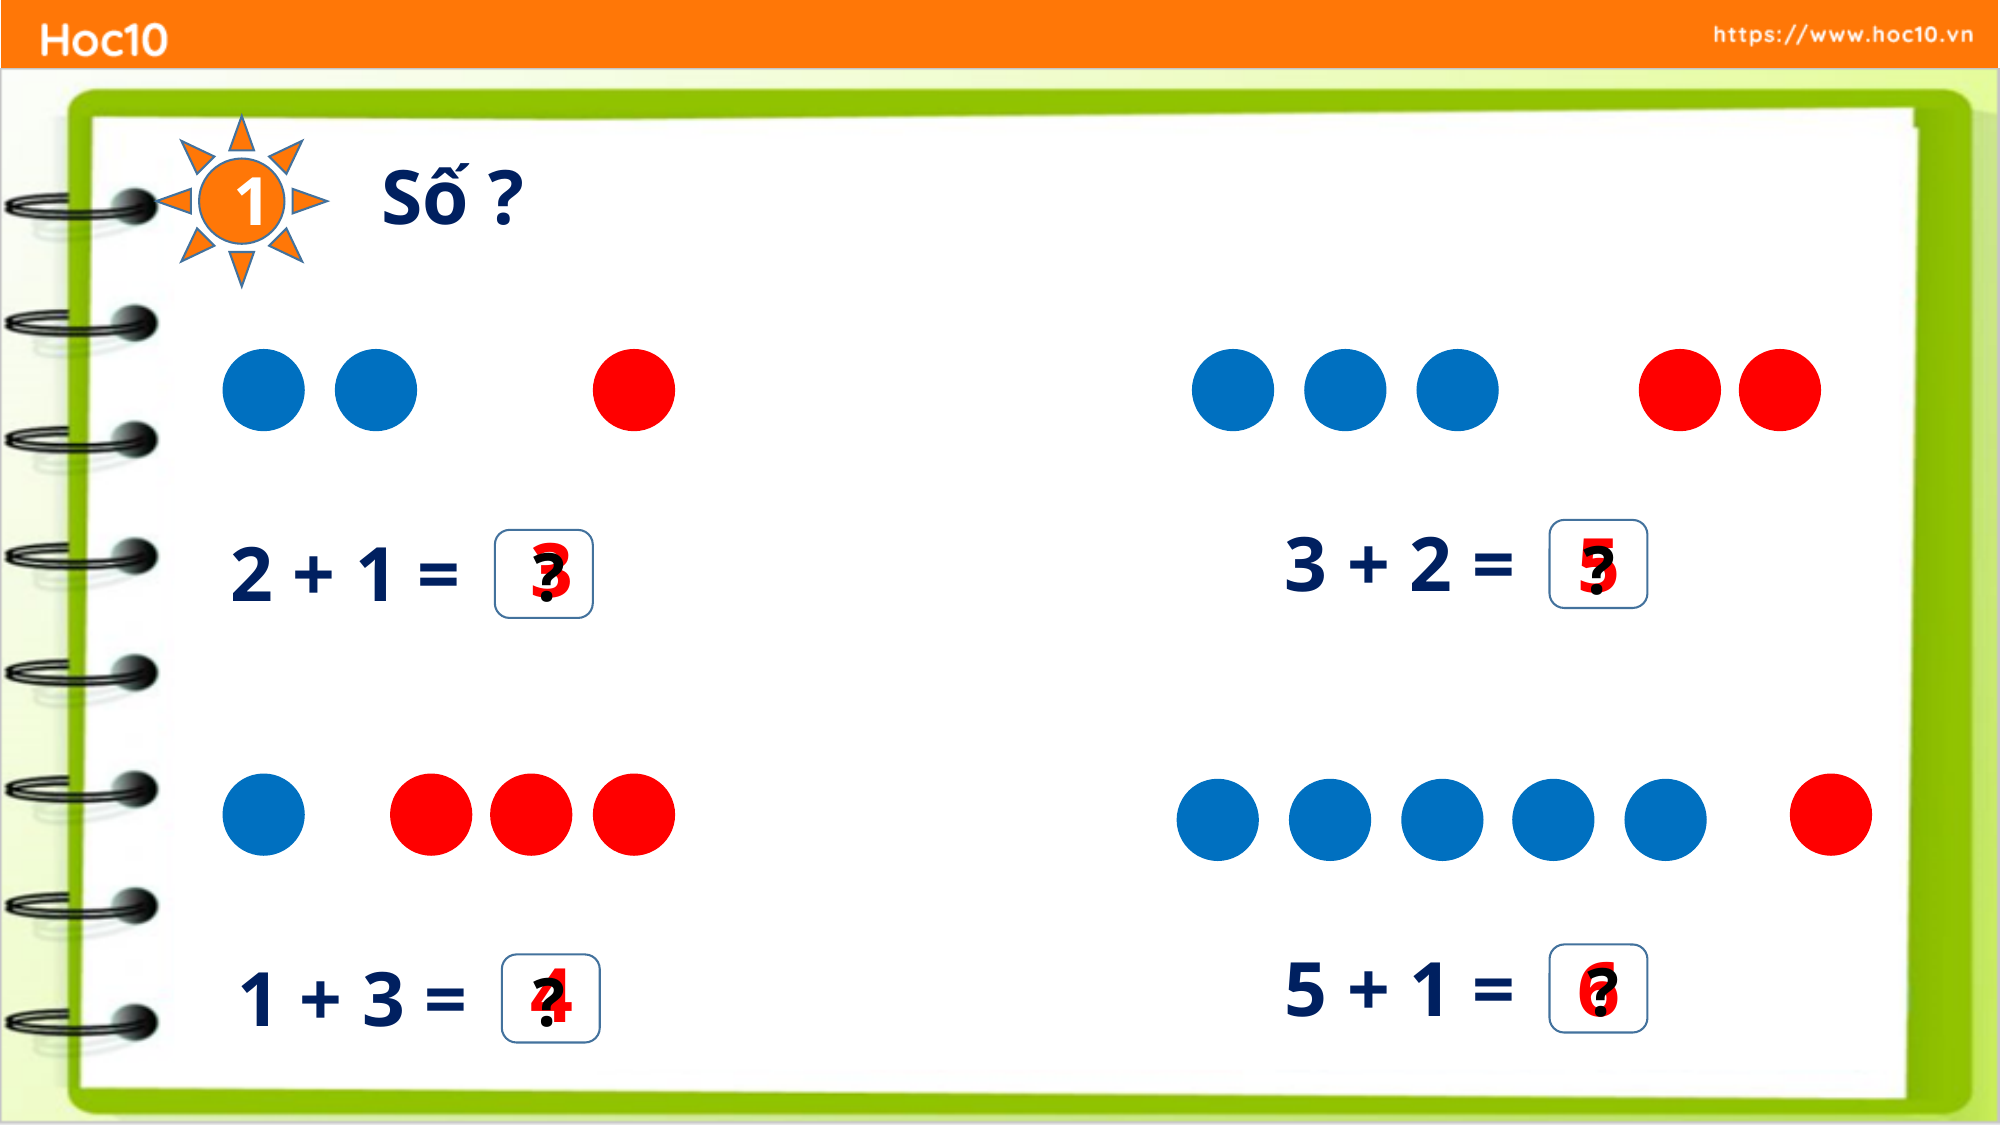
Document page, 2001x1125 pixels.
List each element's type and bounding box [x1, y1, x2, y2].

text_box [1638, 348, 1822, 432]
text_box [1191, 348, 1499, 432]
text_box [1270, 509, 1648, 616]
text_box [1270, 934, 1648, 1041]
text_box [222, 944, 600, 1051]
text_box [215, 519, 593, 626]
text_box [222, 348, 418, 432]
text_box [1176, 778, 1707, 861]
text_box [116, 115, 328, 287]
picture [0, 0, 2000, 1125]
text_box [390, 773, 676, 856]
